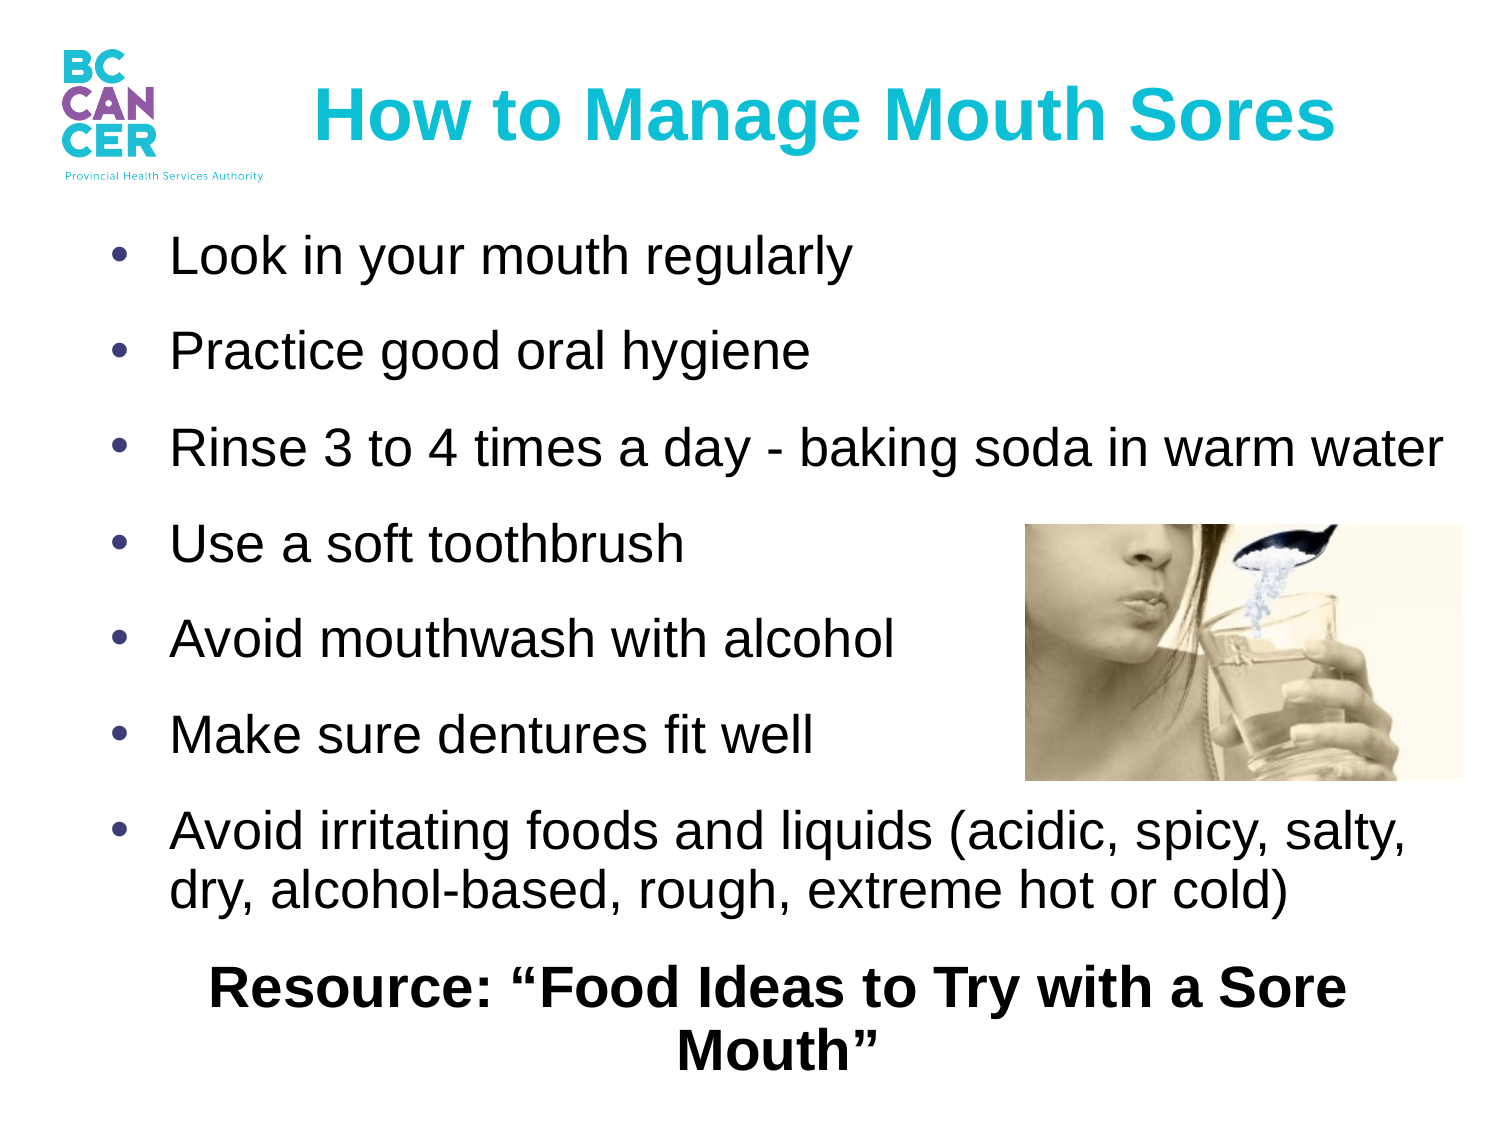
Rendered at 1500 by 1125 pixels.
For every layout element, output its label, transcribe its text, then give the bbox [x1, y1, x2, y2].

picture [62, 49, 263, 182]
title How to Manage Mouth Sores [207, 41, 1445, 180]
text_box Look in your mouth regularly Practice good oral hygiene Rinse 3 to 4 times a day - baking soda in warm water Use a soft toothbrush Avoid mouthwash with alcohol Make sure dentures fit well Avoid irritating foods and liquids (acidic, spicy, salty, dry, alcohol-based, rough, extreme hot or cold) Resource: “Food Ideas to Try with a Sore Mouth” [95, 219, 1463, 1091]
picture [1024, 524, 1463, 781]
